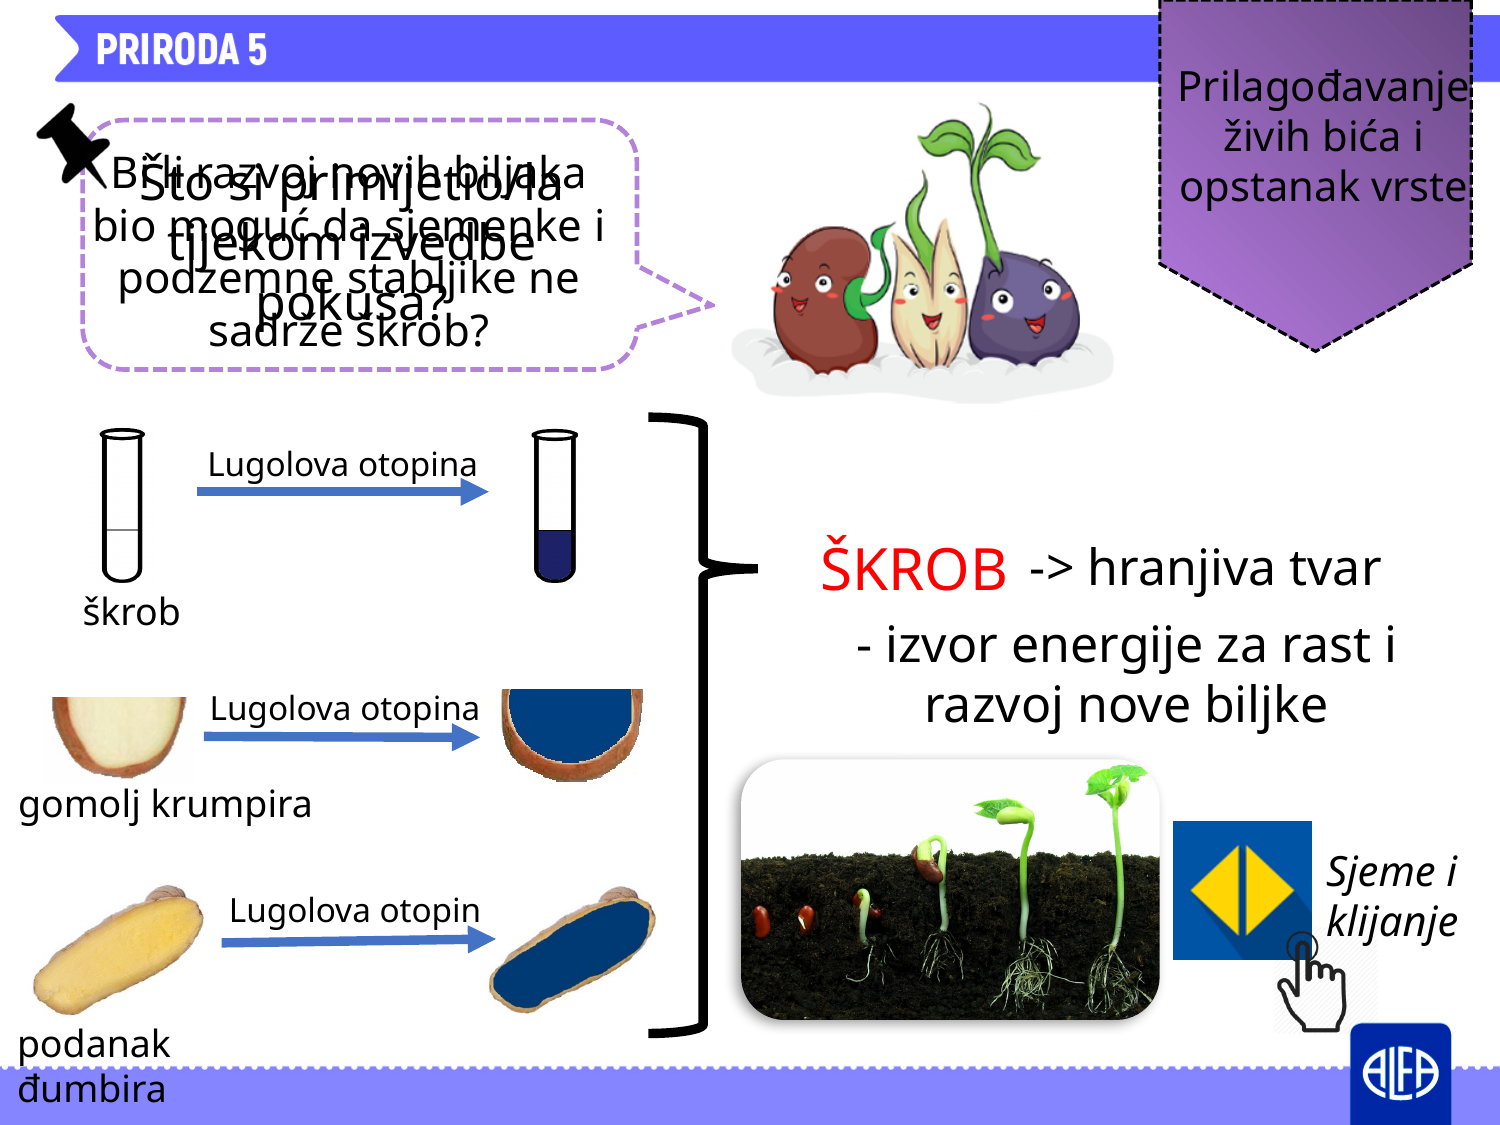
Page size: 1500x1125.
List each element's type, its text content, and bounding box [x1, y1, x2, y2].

text_box -> hranjiva tvar [1015, 528, 1470, 603]
text_box Lugolova otopina [214, 881, 481, 937]
text_box ŠKROB [806, 524, 1058, 604]
text_box škrob [67, 580, 253, 640]
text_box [221, 938, 497, 943]
text_box Lugolova otopina [194, 680, 554, 735]
text_box Prilagođavanje živih bića i opstanak vrste [1155, 51, 1493, 217]
text_box podanak đumbira [2, 1012, 338, 1118]
text_box [101, 363, 620, 371]
text_box - izvor energije za rast i razvoj nove biljke [801, 604, 1453, 740]
picture [0, 0, 1500, 1125]
text_box [1158, 217, 1473, 353]
text_box Lugolova otopina [192, 435, 521, 491]
text_box [1158, 0, 1473, 51]
text_box [125, 119, 631, 137]
text_box gomolj krumpira [3, 773, 339, 833]
text_box Bi li razvoj novih biljaka bio moguć da sjemenke i podzemne stabljike ne sadrže škrob? [63, 137, 635, 363]
text_box [635, 146, 715, 342]
text_box [648, 416, 758, 1034]
text_box Sjeme i klijanje [1312, 837, 1500, 953]
